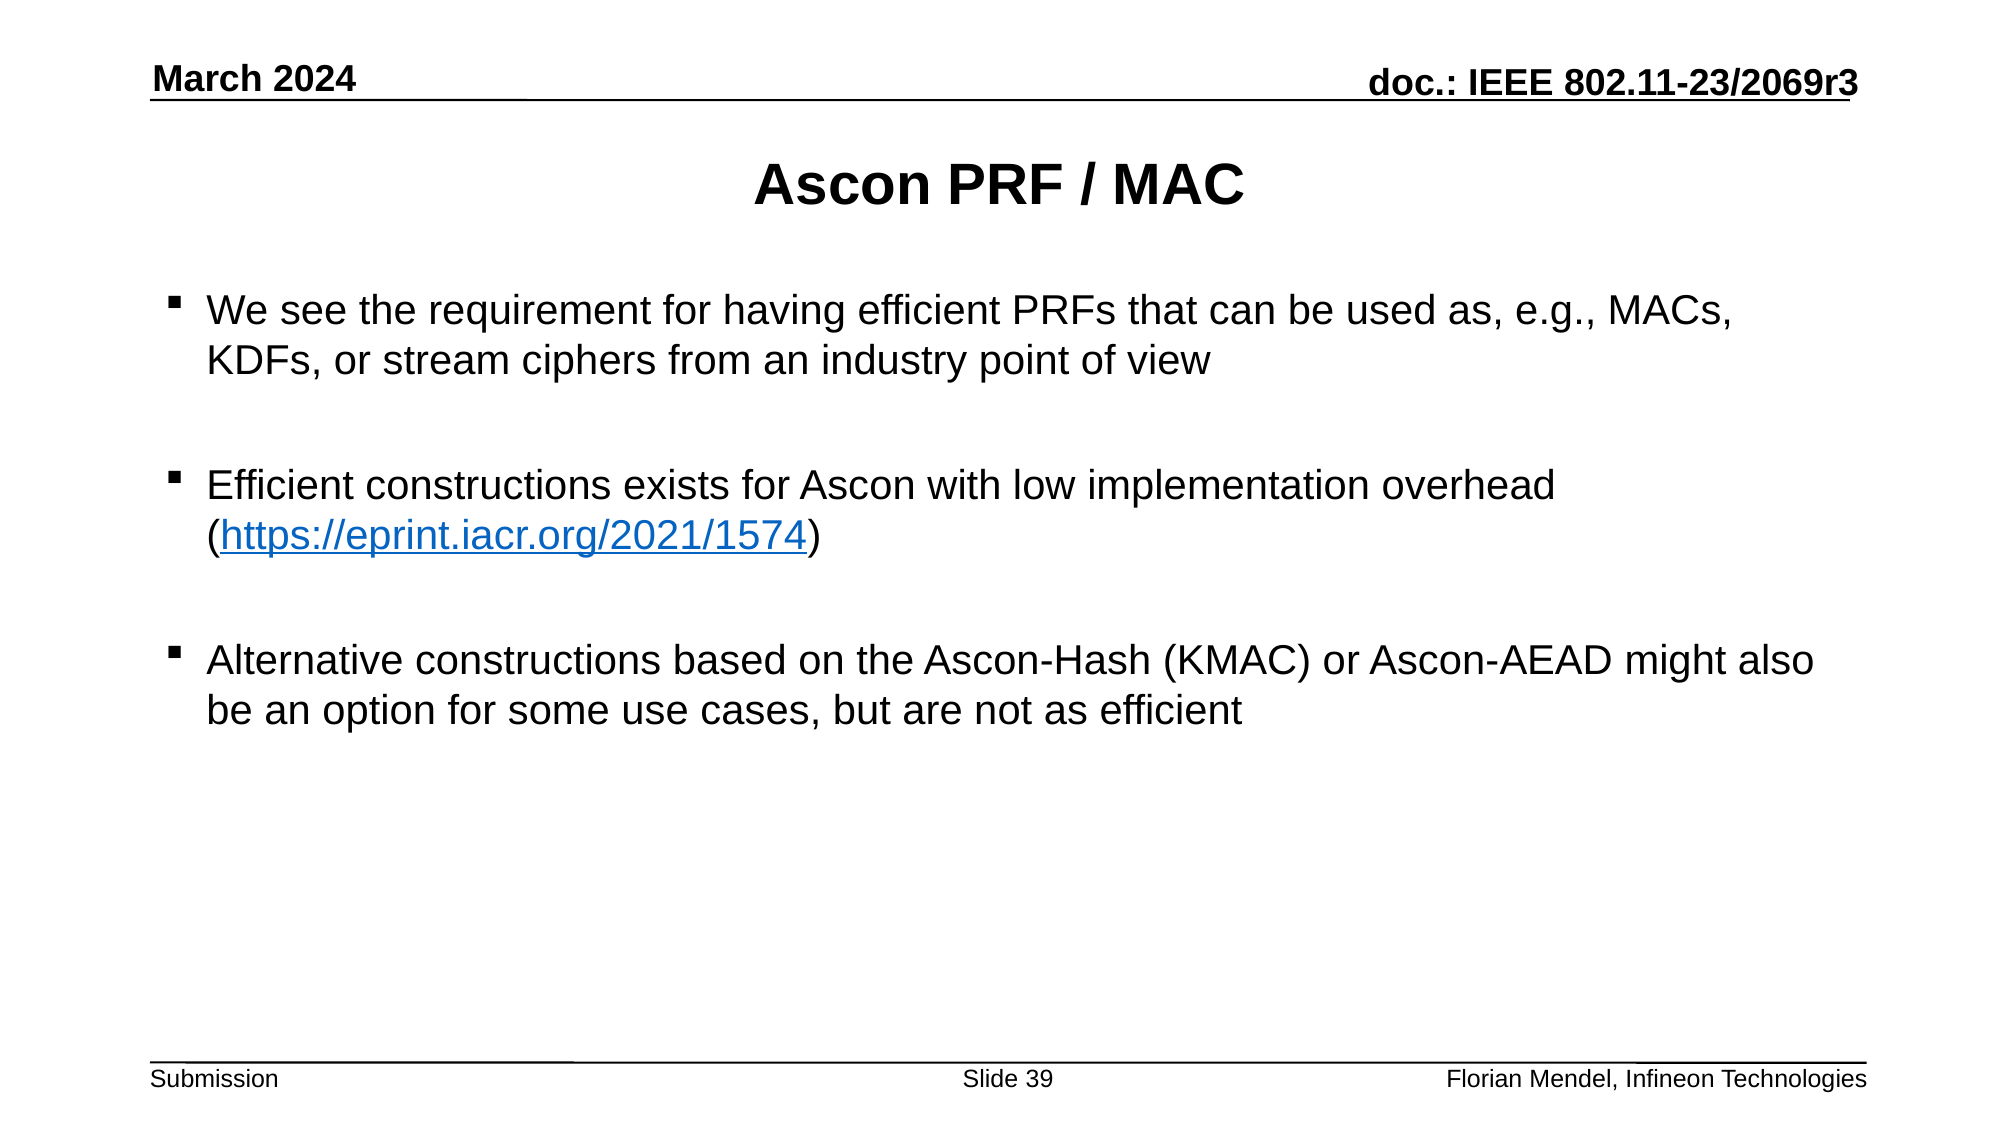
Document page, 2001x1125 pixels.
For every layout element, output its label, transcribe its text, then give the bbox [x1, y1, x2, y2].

title Ascon PRF / MAC [149, 112, 1850, 251]
list We see the requirement for having efficient PRFs that can be used as, e.g., MACs, KDFs, or stream ciphers from an industry point of view Efficient constructions exists for Ascon with low implementation overhead (https://eprint.iacr.org/2021/1574) Alternative constructions based on the Ascon-Hash (KMAC) or Ascon-AEAD might also be an option for some use cases, but are not as efficient [149, 274, 1850, 1026]
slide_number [152, 54, 563, 100]
footer Florian Mendel, Infineon Technologies [1171, 1061, 1869, 1093]
slide_number Slide 39 [950, 1061, 1067, 1123]
